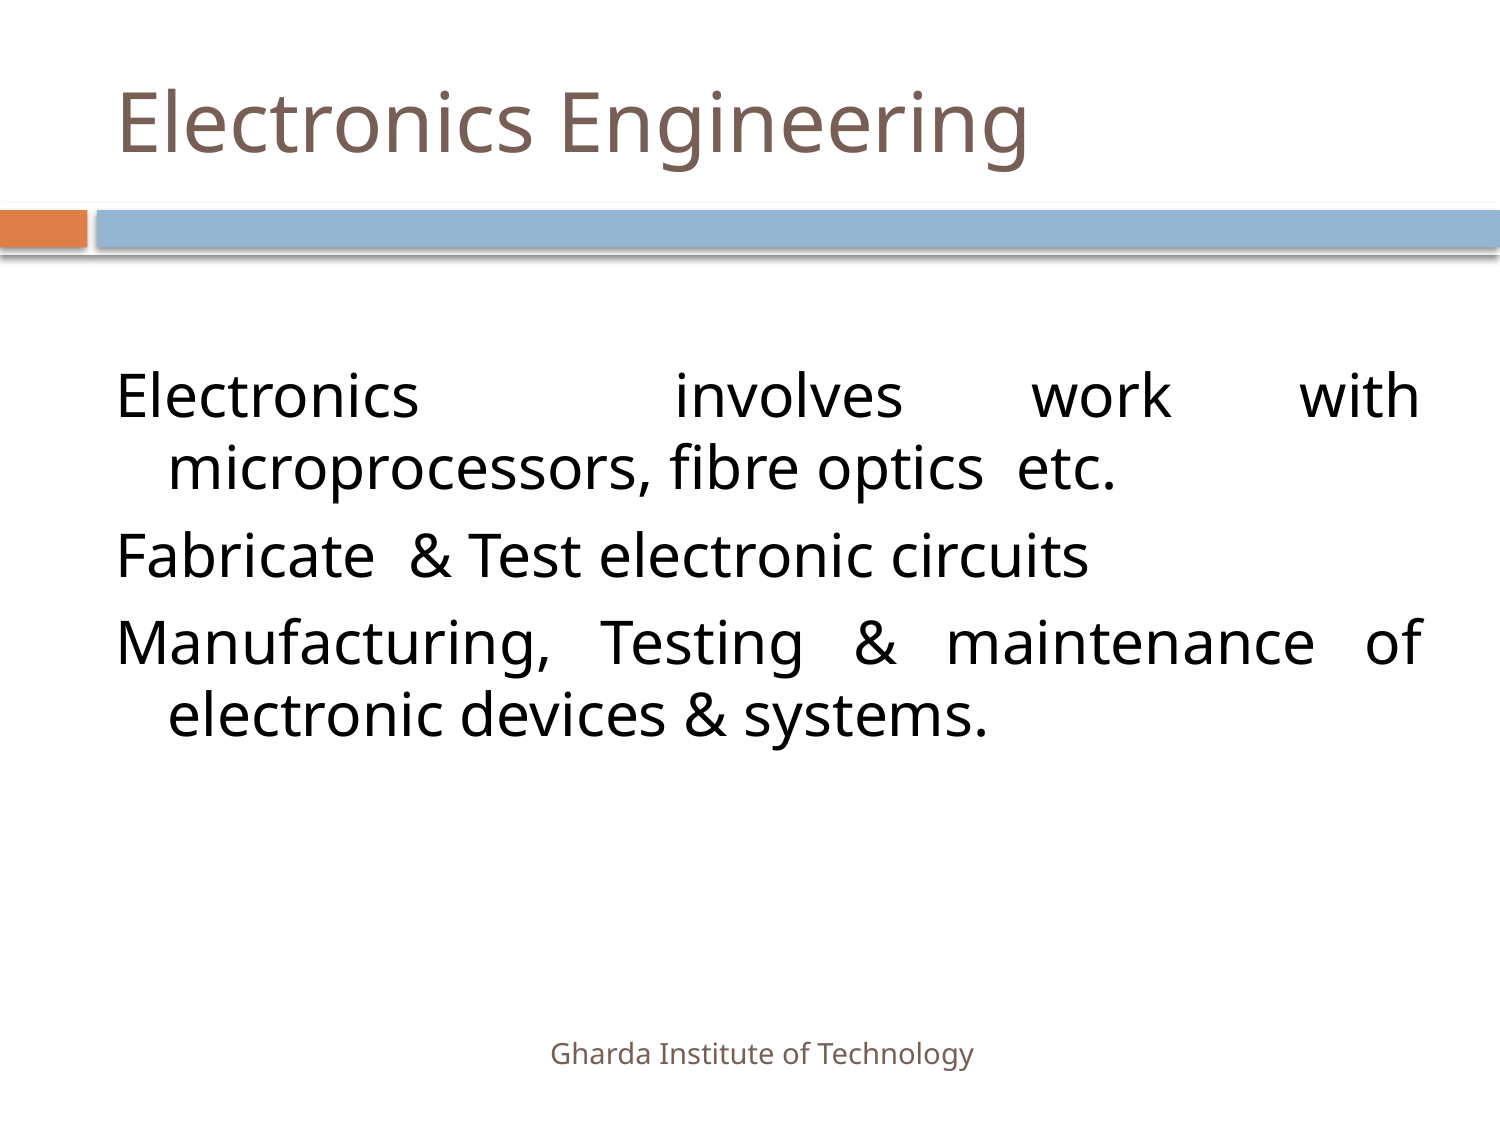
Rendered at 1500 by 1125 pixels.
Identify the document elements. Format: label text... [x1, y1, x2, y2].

title Electronics Engineering [100, 37, 1438, 200]
list Electronics involves work with microprocessors, fibre optics etc. Fabricate & Test electronic circuits Manufacturing, Testing & maintenance of electronic devices & systems. [100, 262, 1438, 1000]
footer Gharda Institute of Technology [99, 1024, 990, 1085]
